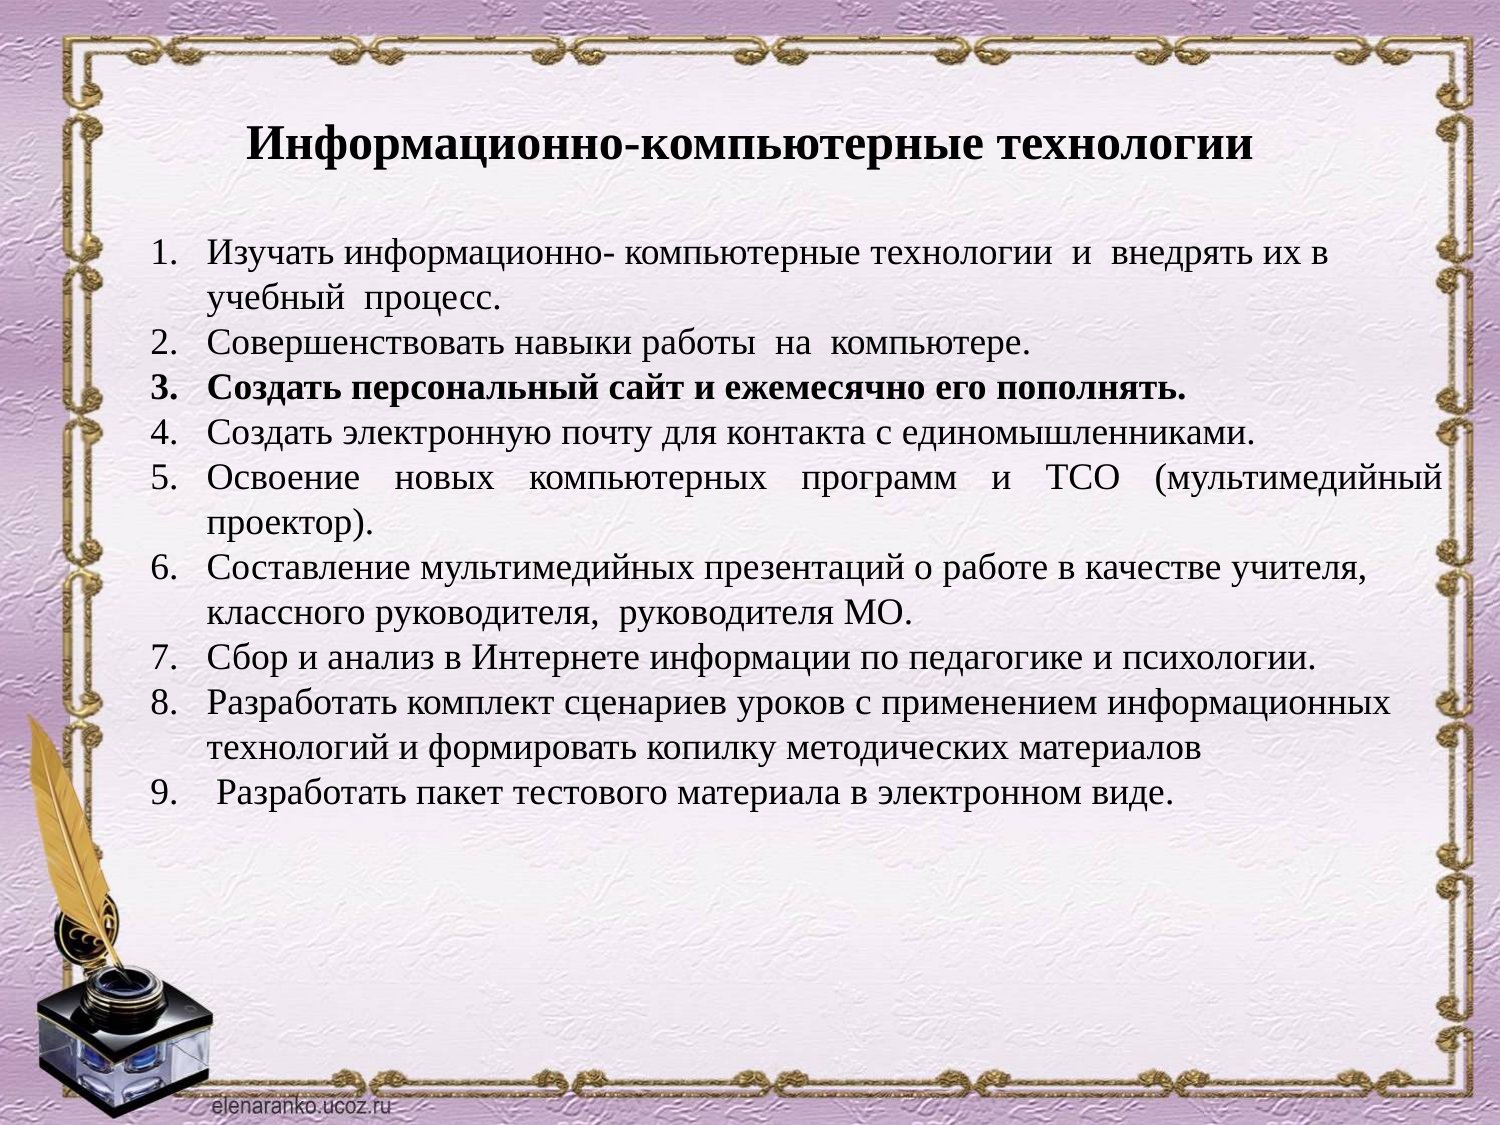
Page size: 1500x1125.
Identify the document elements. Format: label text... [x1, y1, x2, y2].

picture [0, 0, 1500, 1125]
text_box Изучать информационно- компьютерные технологии и внедрять их в учебный процесс. Совершенствовать навыки работы на компьютере. Создать персональный сайт и ежемесячно его пополнять. Создать электронную почту для контакта с единомышленниками. Освоение новых компьютерных программ и ТСО (мультимедийный проектор). Составление мультимедийных презентаций о работе в качестве учителя, классного руководителя, руководителя МО. Сбор и анализ в Интернете информации по педагогике и психологии. Разработать комплект сценариев уроков с применением информационных технологий и формировать копилку методических материалов Разработать пакет тестового материала в электронном виде. [135, 219, 1459, 820]
text_box Информационно-компьютерные технологии [159, 101, 1341, 177]
